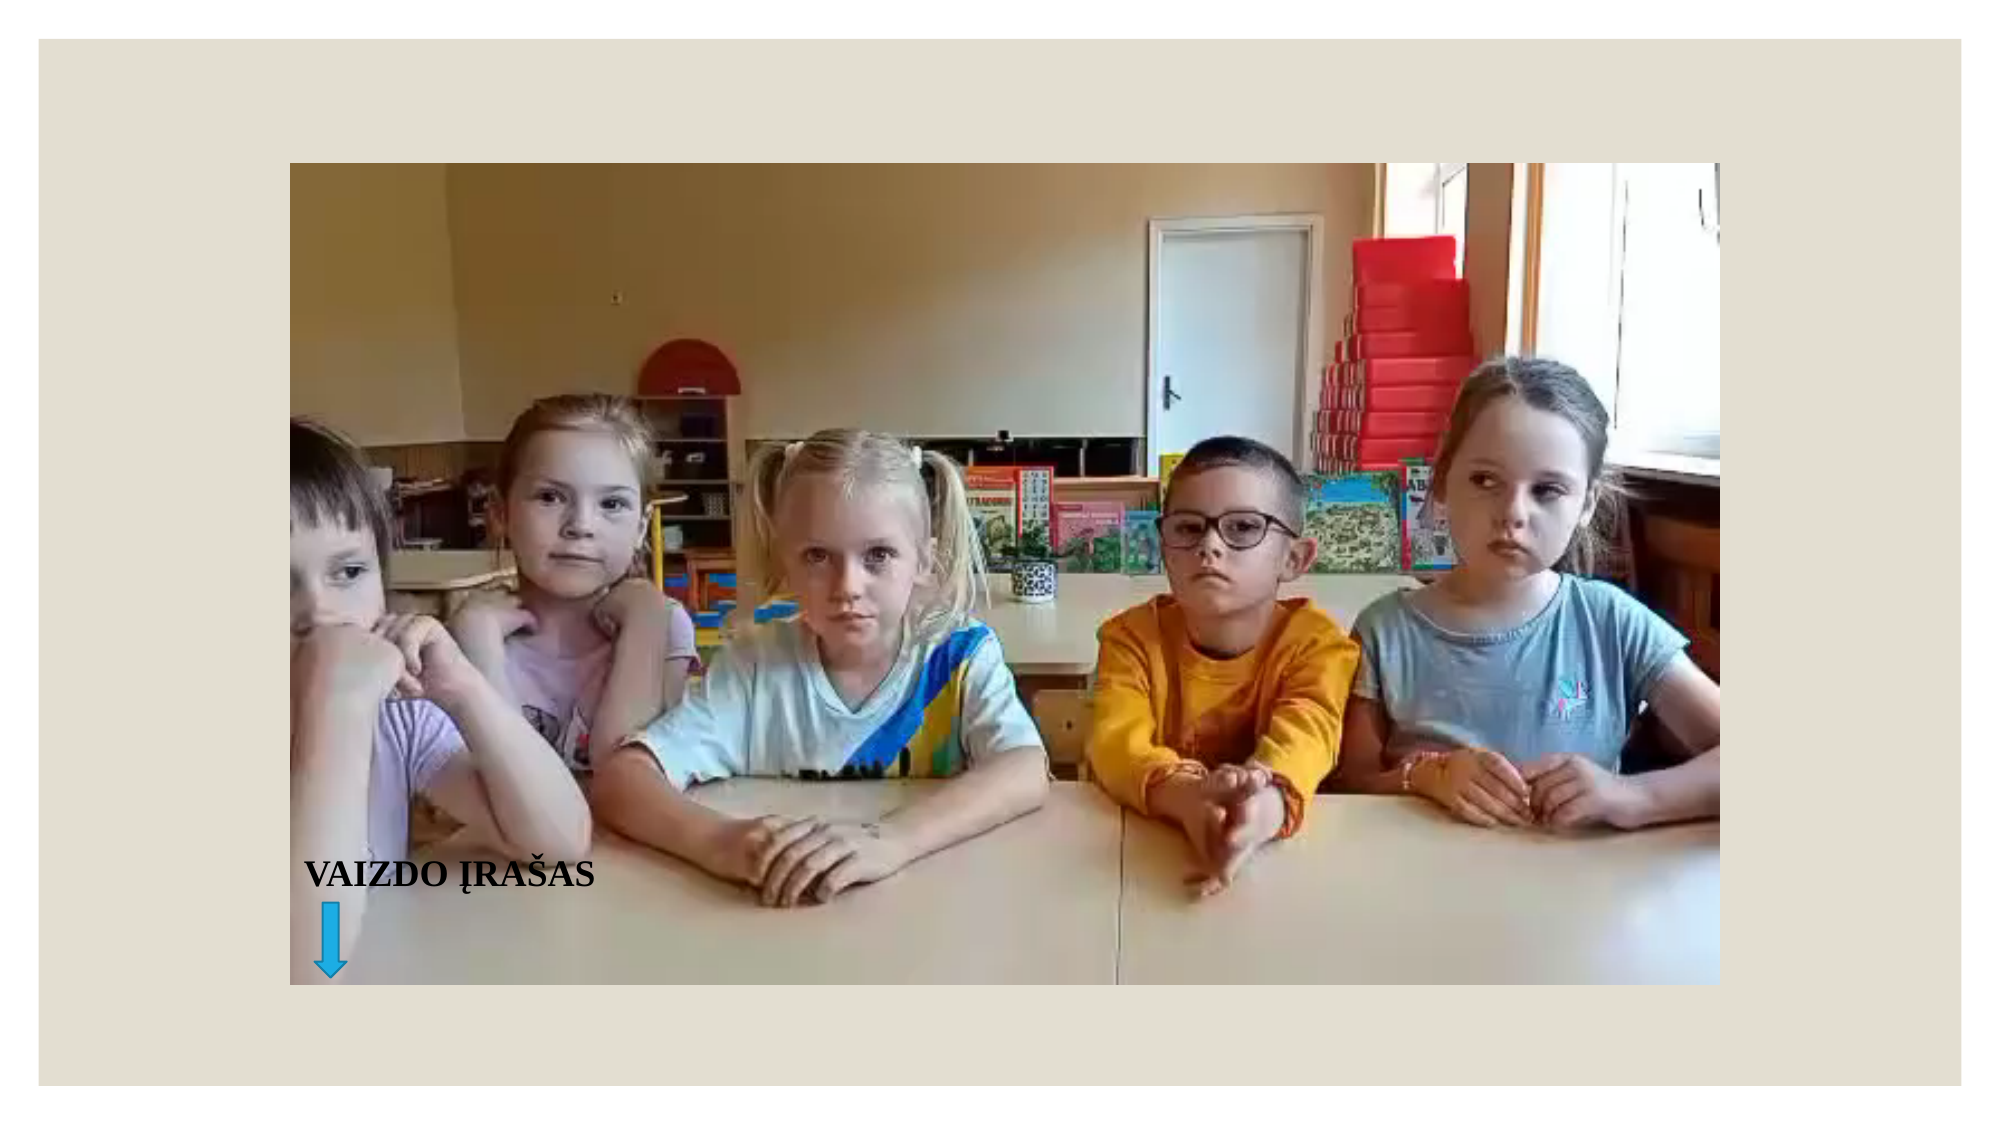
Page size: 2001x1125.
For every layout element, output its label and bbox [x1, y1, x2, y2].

text_box [289, 162, 1721, 986]
